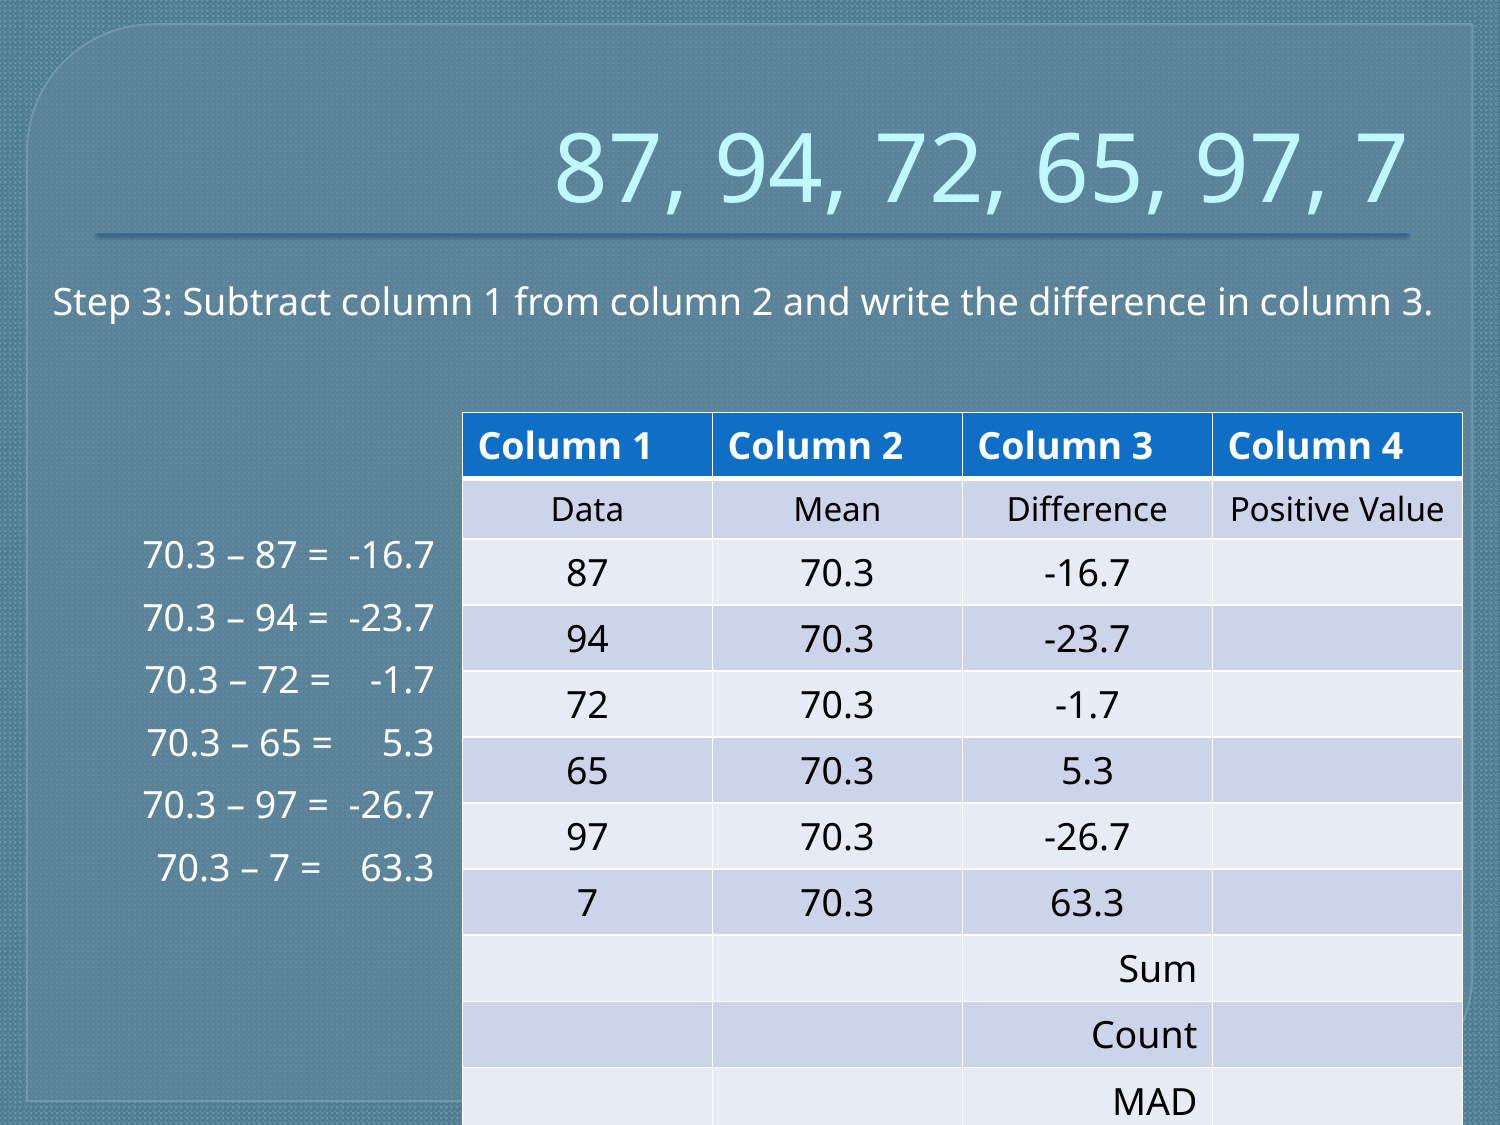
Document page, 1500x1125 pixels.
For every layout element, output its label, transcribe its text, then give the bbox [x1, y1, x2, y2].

table_cell 70.3 [713, 870, 962, 934]
table_cell 63.3 [963, 870, 1212, 934]
table_header Column 4 [1213, 413, 1462, 476]
table_cell 7 [463, 870, 712, 934]
table_cell -26.7 [963, 804, 1212, 868]
table_cell Count [963, 1002, 1212, 1067]
table_cell -23.7 [963, 606, 1212, 670]
table_cell [713, 1068, 962, 1125]
table_cell -16.7 [963, 540, 1212, 604]
table_cell [463, 1002, 712, 1067]
table_cell [1213, 936, 1462, 1001]
table_cell 72 [463, 672, 712, 736]
table_header Column 2 [713, 413, 962, 476]
table_cell [1213, 1002, 1462, 1067]
table_header Column 3 [963, 413, 1212, 476]
table_cell [1213, 1068, 1462, 1125]
table_cell -1.7 [963, 672, 1212, 736]
table_cell 65 [463, 738, 712, 802]
table_cell [463, 1068, 712, 1125]
table_cell [1213, 606, 1462, 670]
table_cell [463, 936, 712, 1001]
table_cell [1213, 672, 1462, 736]
table_cell Data [463, 481, 712, 538]
table_cell 94 [463, 606, 712, 670]
table_cell 70.3 [713, 672, 962, 736]
title 87, 94, 72, 65, 97, 7 [75, 41, 1425, 230]
list Step 3: Subtract column 1 from column 2 and write the difference in column 3. [37, 269, 1463, 376]
table_header Column 1 [463, 413, 712, 476]
table_cell 70.3 [713, 804, 962, 868]
table_cell Positive Value [1213, 481, 1462, 538]
table_cell 70.3 [713, 606, 962, 670]
table_cell [1213, 738, 1462, 802]
table_cell 87 [463, 540, 712, 604]
table_cell [1213, 804, 1462, 868]
table_cell MAD [963, 1068, 1212, 1125]
table_cell 70.3 [713, 540, 962, 604]
table_cell 97 [463, 804, 712, 868]
table_cell Mean [713, 481, 962, 538]
table_cell 70.3 [713, 738, 962, 802]
table_cell 5.3 [963, 738, 1212, 802]
table_cell [713, 1002, 962, 1067]
table_cell [1213, 870, 1462, 934]
text_box 70.3 – 87 = -16.7 70.3 – 94 = -23.7 70.3 – 72 = -1.7 70.3 – 65 = 5.3 70.3 – 97 = -26.7 70.3 – 7 = 63.3 [112, 523, 450, 896]
table_cell Difference [963, 481, 1212, 538]
table_cell [713, 936, 962, 1001]
table_cell Sum [963, 936, 1212, 1001]
table_cell [1213, 540, 1462, 604]
